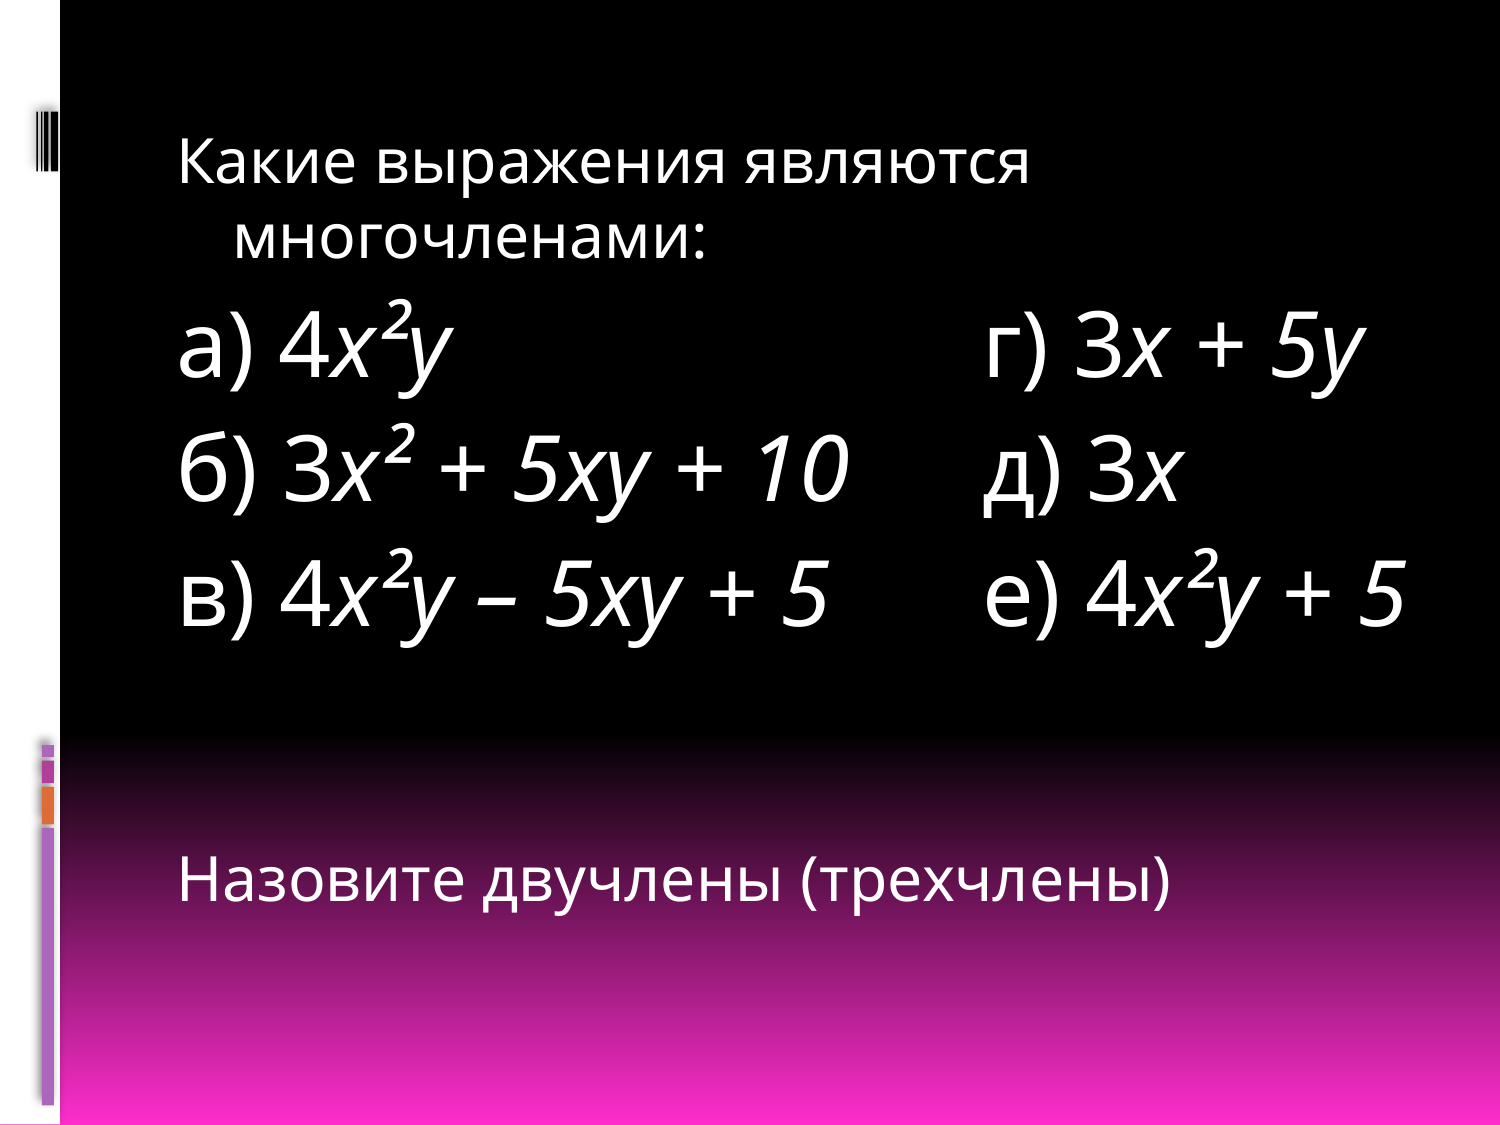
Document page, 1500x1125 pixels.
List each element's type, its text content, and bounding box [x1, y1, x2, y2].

list Какие выражения являются многочленами: а) 4х²у г) 3х + 5у б) 3х² + 5ху + 10 д) 3х в) 4х²у – 5ху + 5 е) 4х²у + 5 Назовите двучлены (трехчлены) [150, 113, 1425, 1043]
